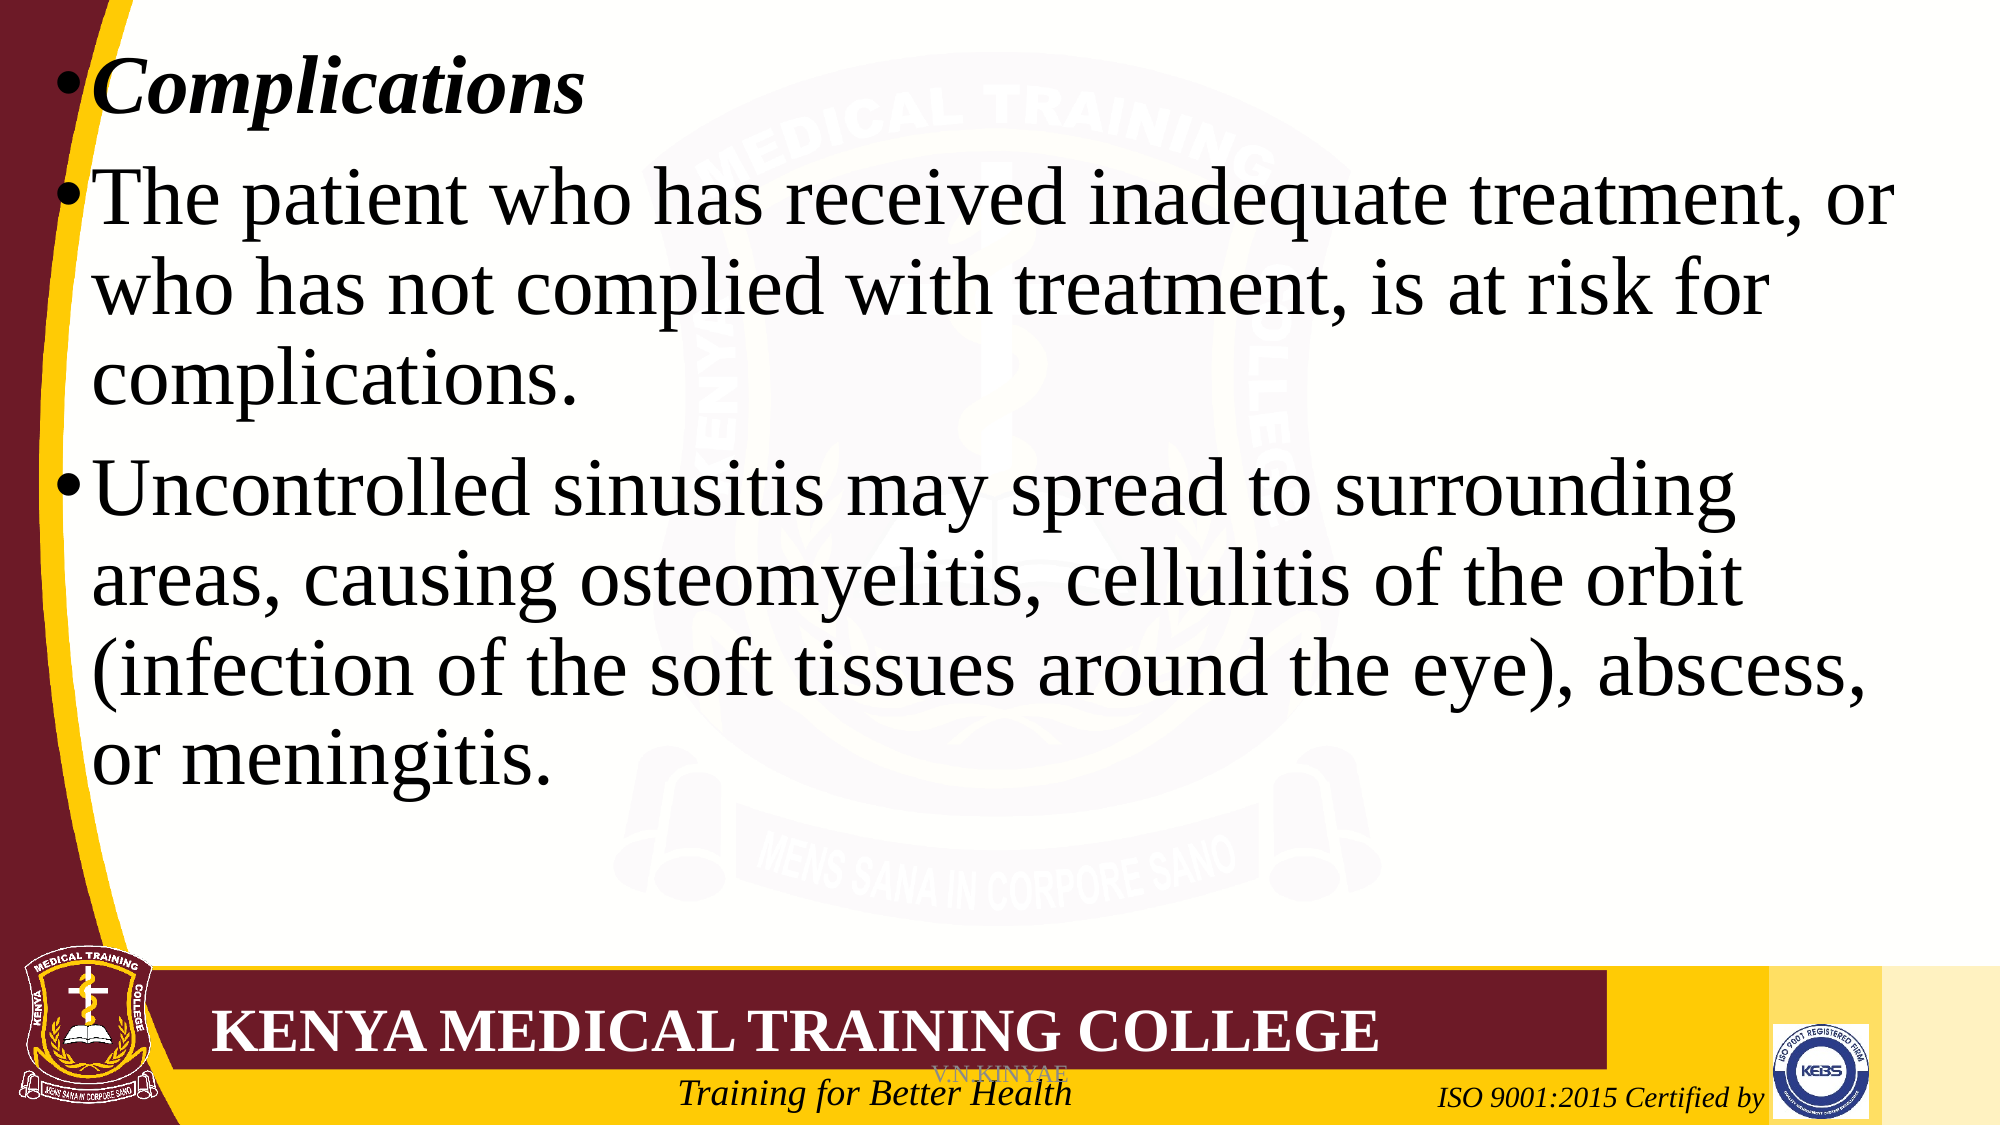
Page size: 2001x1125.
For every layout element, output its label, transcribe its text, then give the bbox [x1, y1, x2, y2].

list Complications The patient who has received inadequate treatment, or who has not complied with treatment, is at risk for complications. Uncontrolled sinusitis may spread to surrounding areas, causing osteomyelitis, cellulitis of the orbit (infection of the soft tissues around the eye), abscess, or meningitis. [39, 34, 1941, 1080]
footer V.N.KINYAE [662, 1042, 1338, 1103]
picture [0, 0, 2000, 1125]
